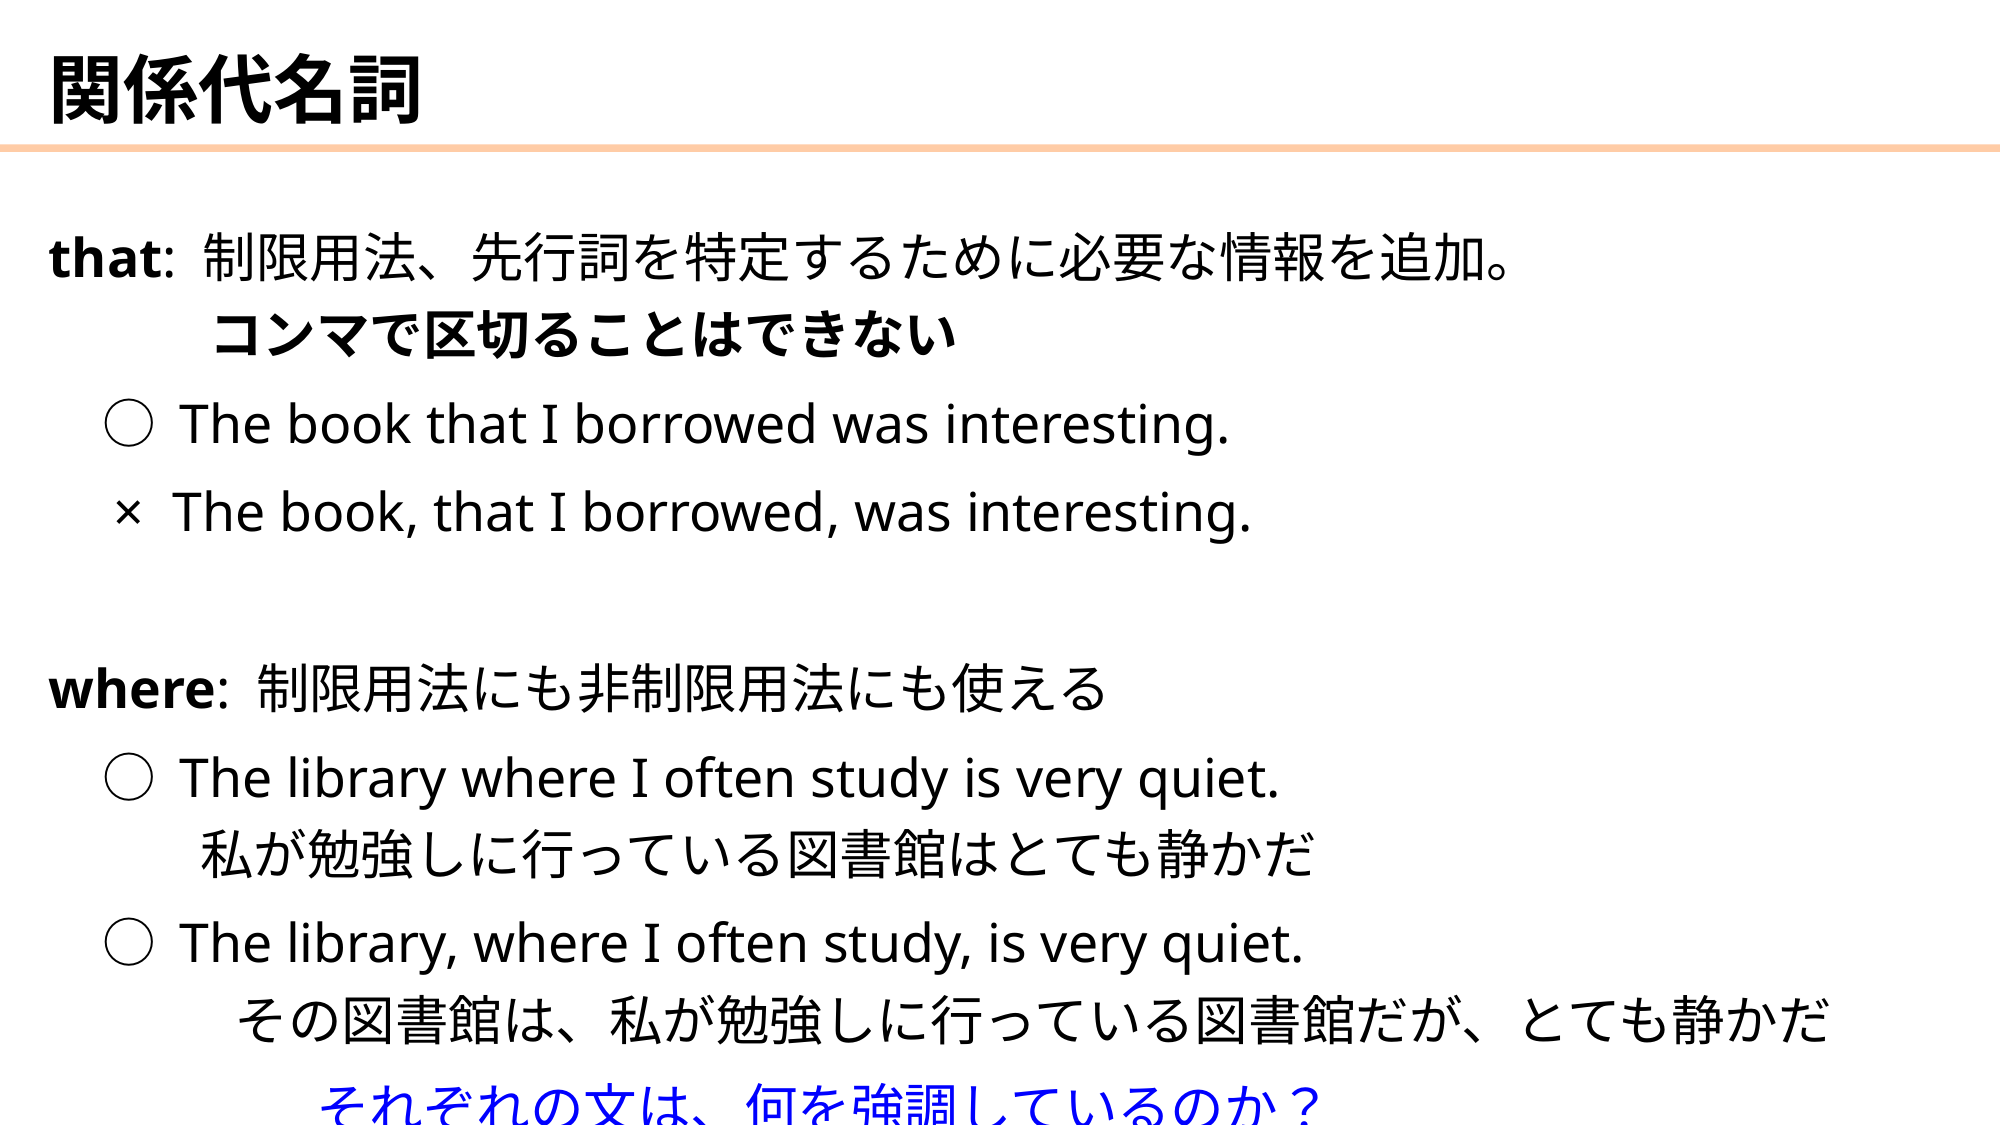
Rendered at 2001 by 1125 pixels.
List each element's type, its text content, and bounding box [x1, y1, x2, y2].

title 関係代名詞 [33, 26, 1867, 160]
list that: 制限用法、先行詞を特定するために必要な情報を追加。 コンマで区切ることはできない ○ The book that I borrowed was interesting. × The book, that I borrowed, was interesting. where: 制限用法にも非制限用法にも使える ○ The library where I often study is very quiet. 私が勉強しに行っている図書館はとても静かだ ○ The library, where I often study, is very quiet. その図書館は、私が勉強しに行っている図書館だが、とても静かだ それぞれの文は、何を強調しているのか？ [33, 203, 1980, 1125]
